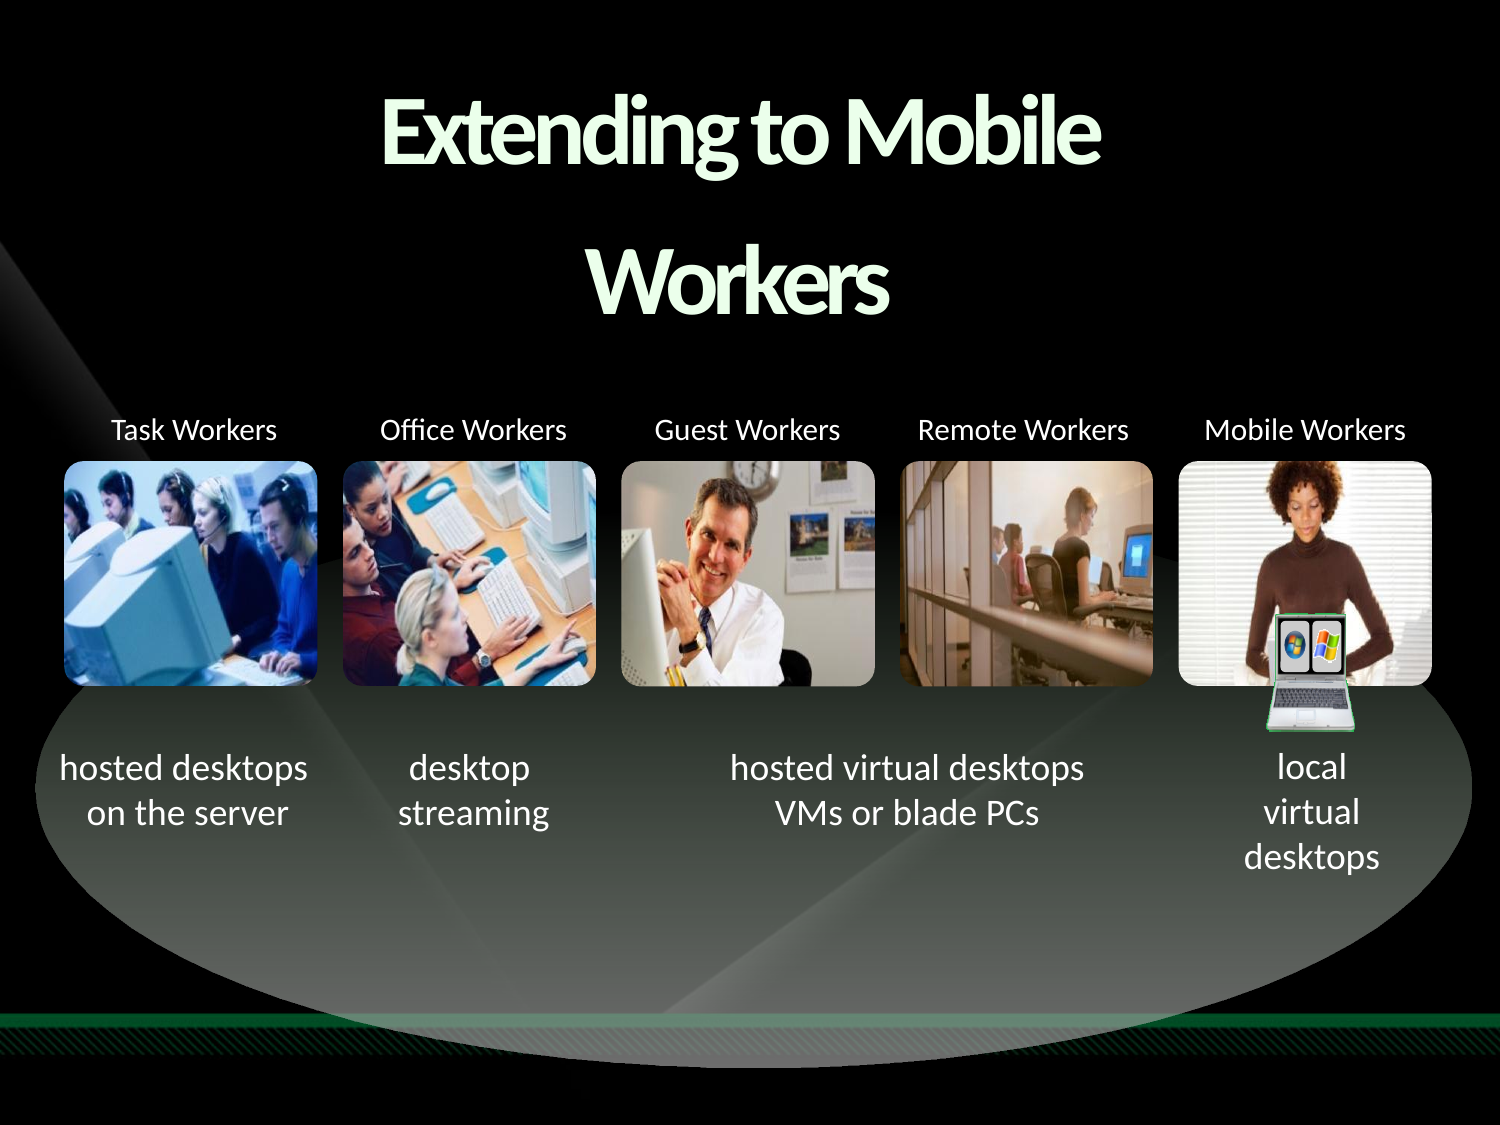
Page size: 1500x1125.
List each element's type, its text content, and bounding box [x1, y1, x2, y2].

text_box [621, 401, 876, 687]
text_box desktop streaming [382, 735, 566, 841]
text_box Extending to Mobile Workers [224, 27, 1254, 342]
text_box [899, 401, 1154, 687]
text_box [63, 401, 318, 687]
text_box [35, 744, 44, 831]
text_box hosted desktops on the server [44, 735, 333, 841]
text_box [1265, 613, 1356, 733]
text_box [342, 401, 597, 687]
picture [0, 0, 1500, 1125]
text_box hosted virtual desktops VMs or blade PCs [714, 735, 1101, 841]
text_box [1178, 401, 1432, 687]
text_box [48, 511, 1472, 1068]
text_box local virtual desktops [1218, 734, 1406, 885]
